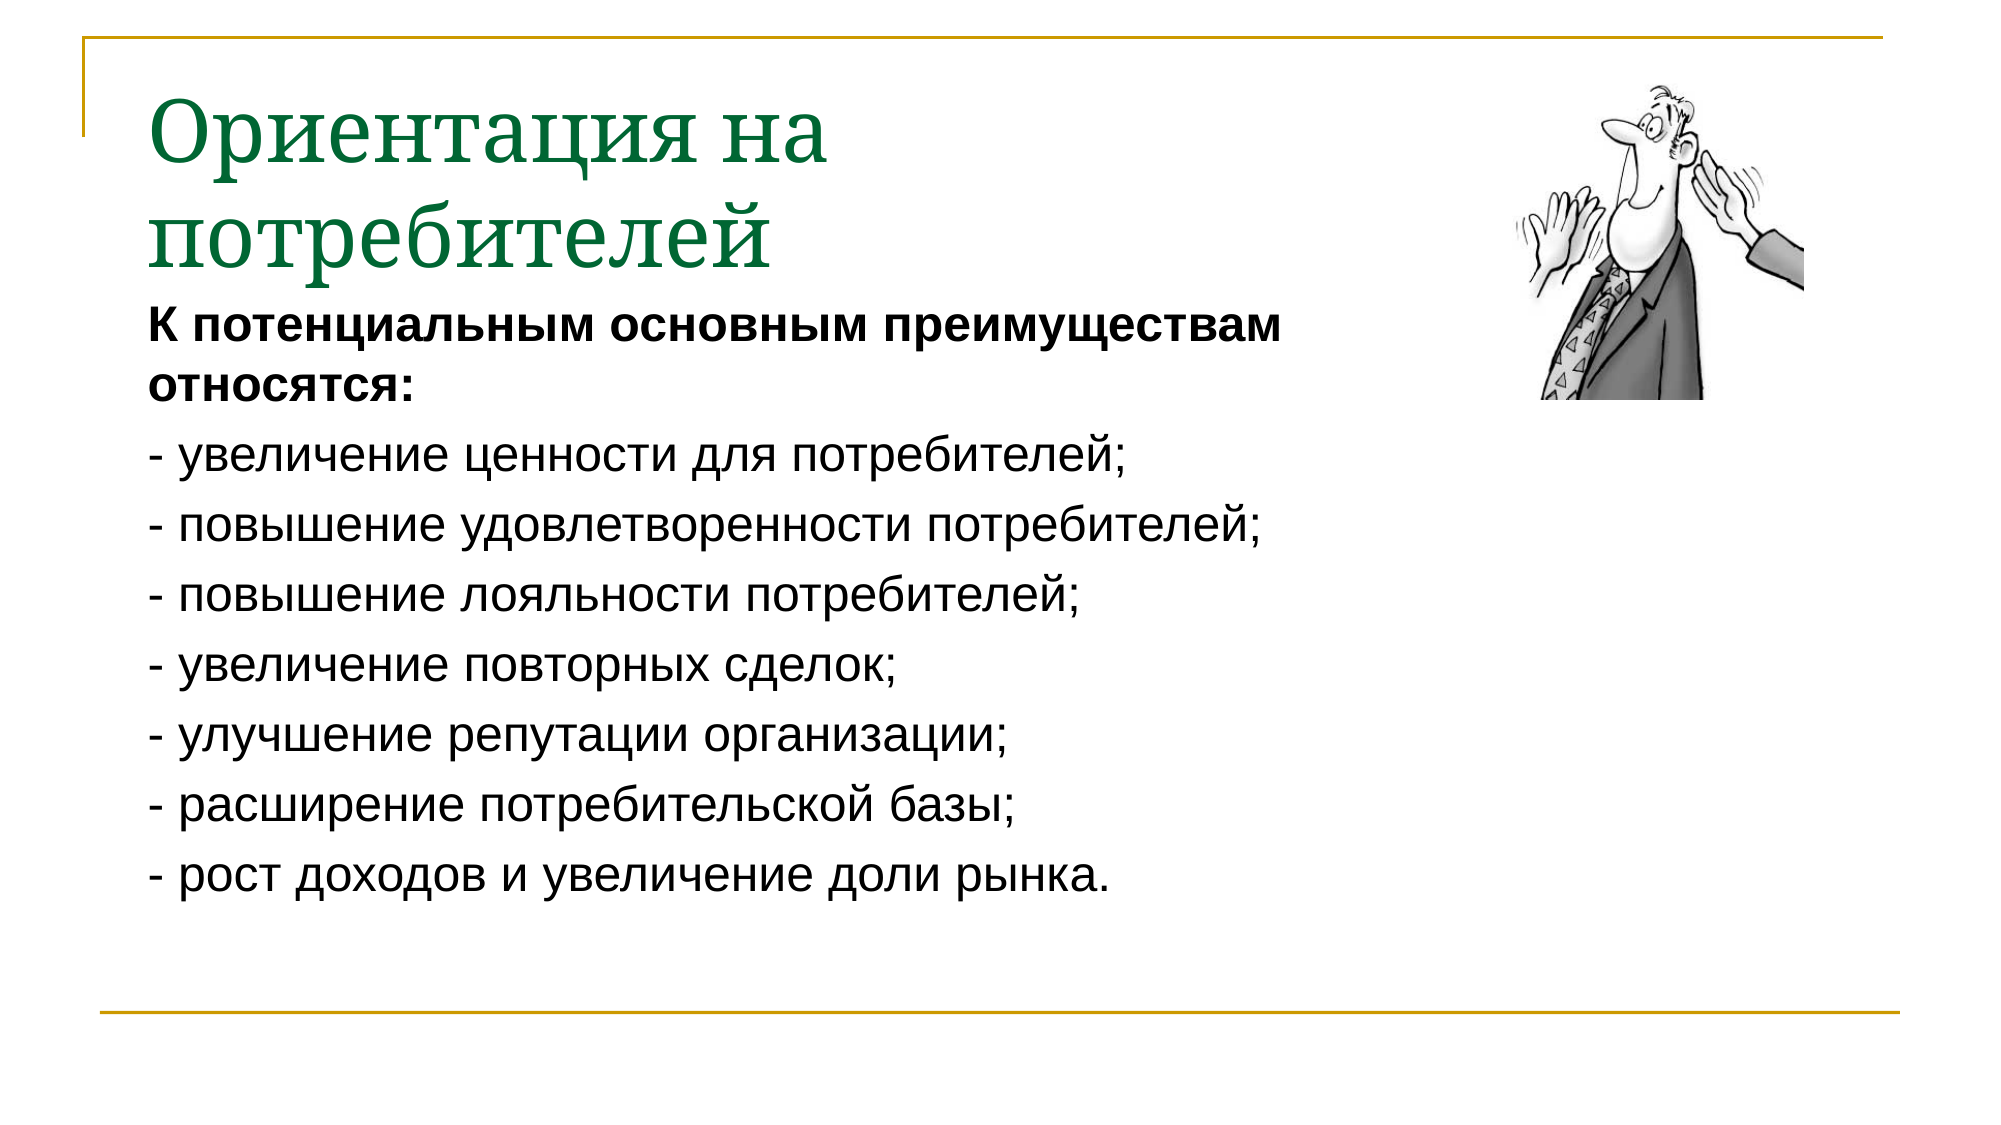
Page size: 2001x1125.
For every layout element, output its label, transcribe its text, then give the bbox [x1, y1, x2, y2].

title Ориентация на потребителей [132, 67, 1480, 209]
list К потенциальным основным преимуществам относятся: - увеличение ценности для потребителей; - повышение удовлетворенности потребителей; - повышение лояльности потребителей; - увеличение повторных сделок; - улучшение репутации организации; - расширение потребительской базы; - рост доходов и увеличение доли рынка. [132, 283, 1438, 1087]
picture [1504, 67, 1804, 400]
